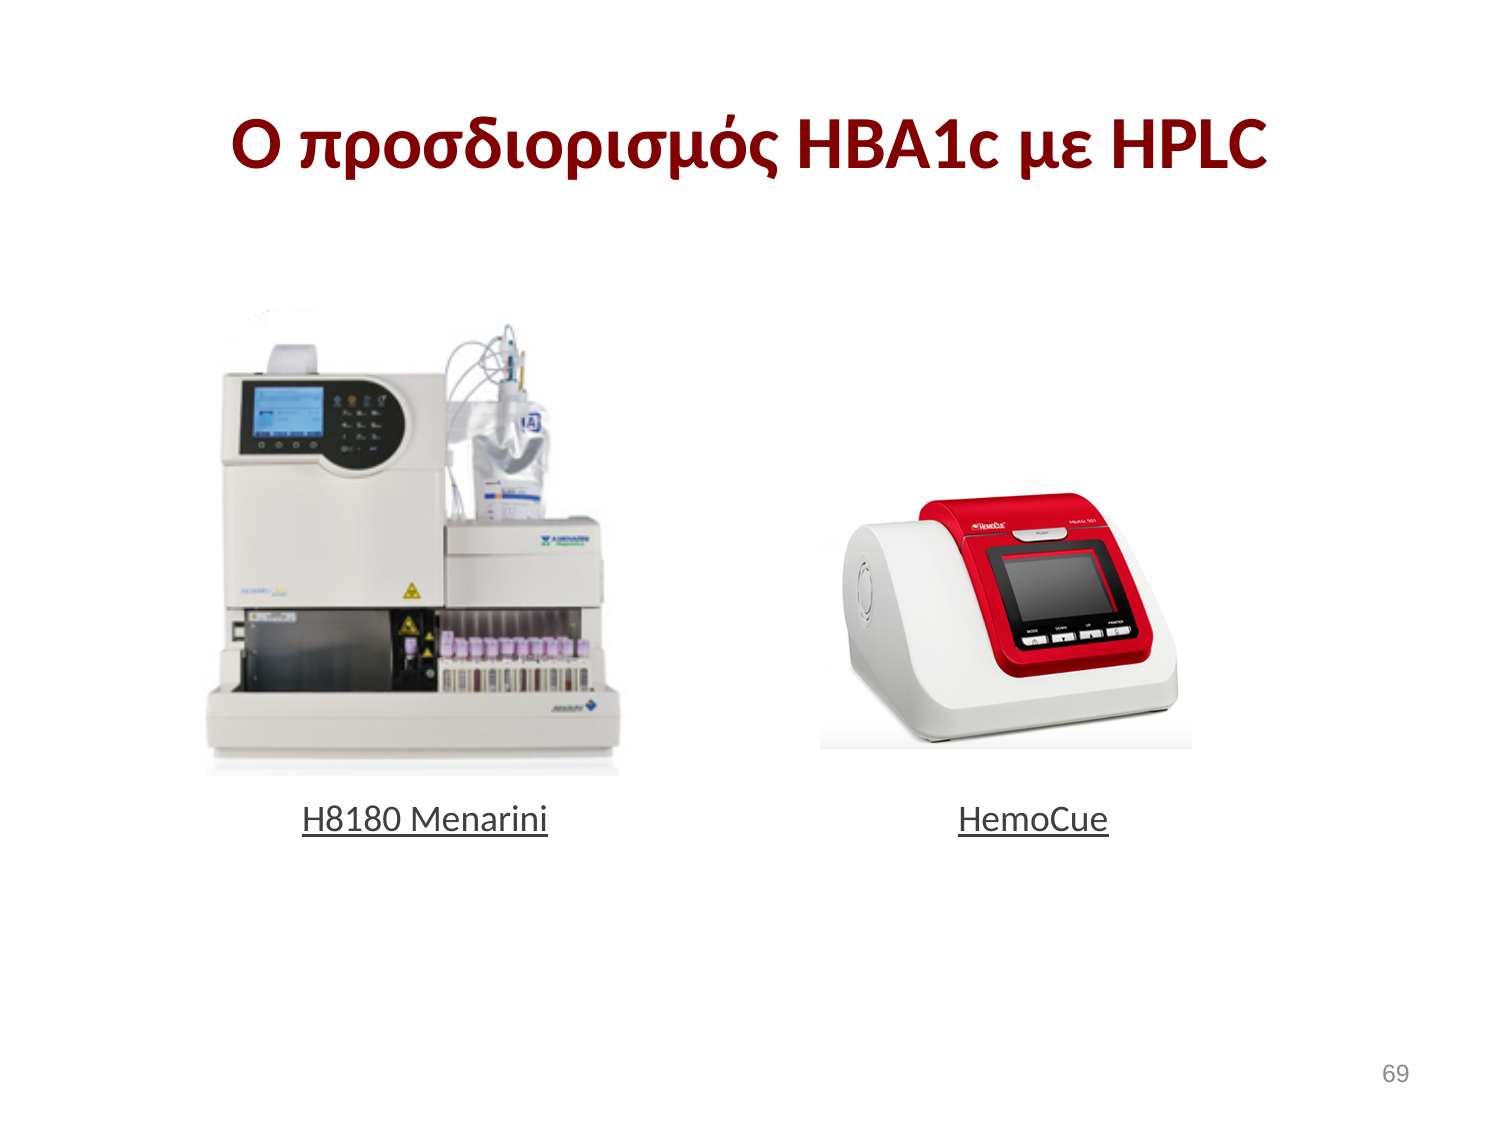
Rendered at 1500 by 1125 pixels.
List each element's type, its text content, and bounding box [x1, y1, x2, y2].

text_box H8180 Menarini [183, 786, 668, 847]
picture [194, 302, 642, 776]
slide_number 68 [1074, 1042, 1425, 1103]
text_box HemoCue [868, 786, 1199, 847]
title Ο προσδιορισμός HBA1c με HPLC [75, 45, 1425, 233]
picture [820, 479, 1192, 749]
